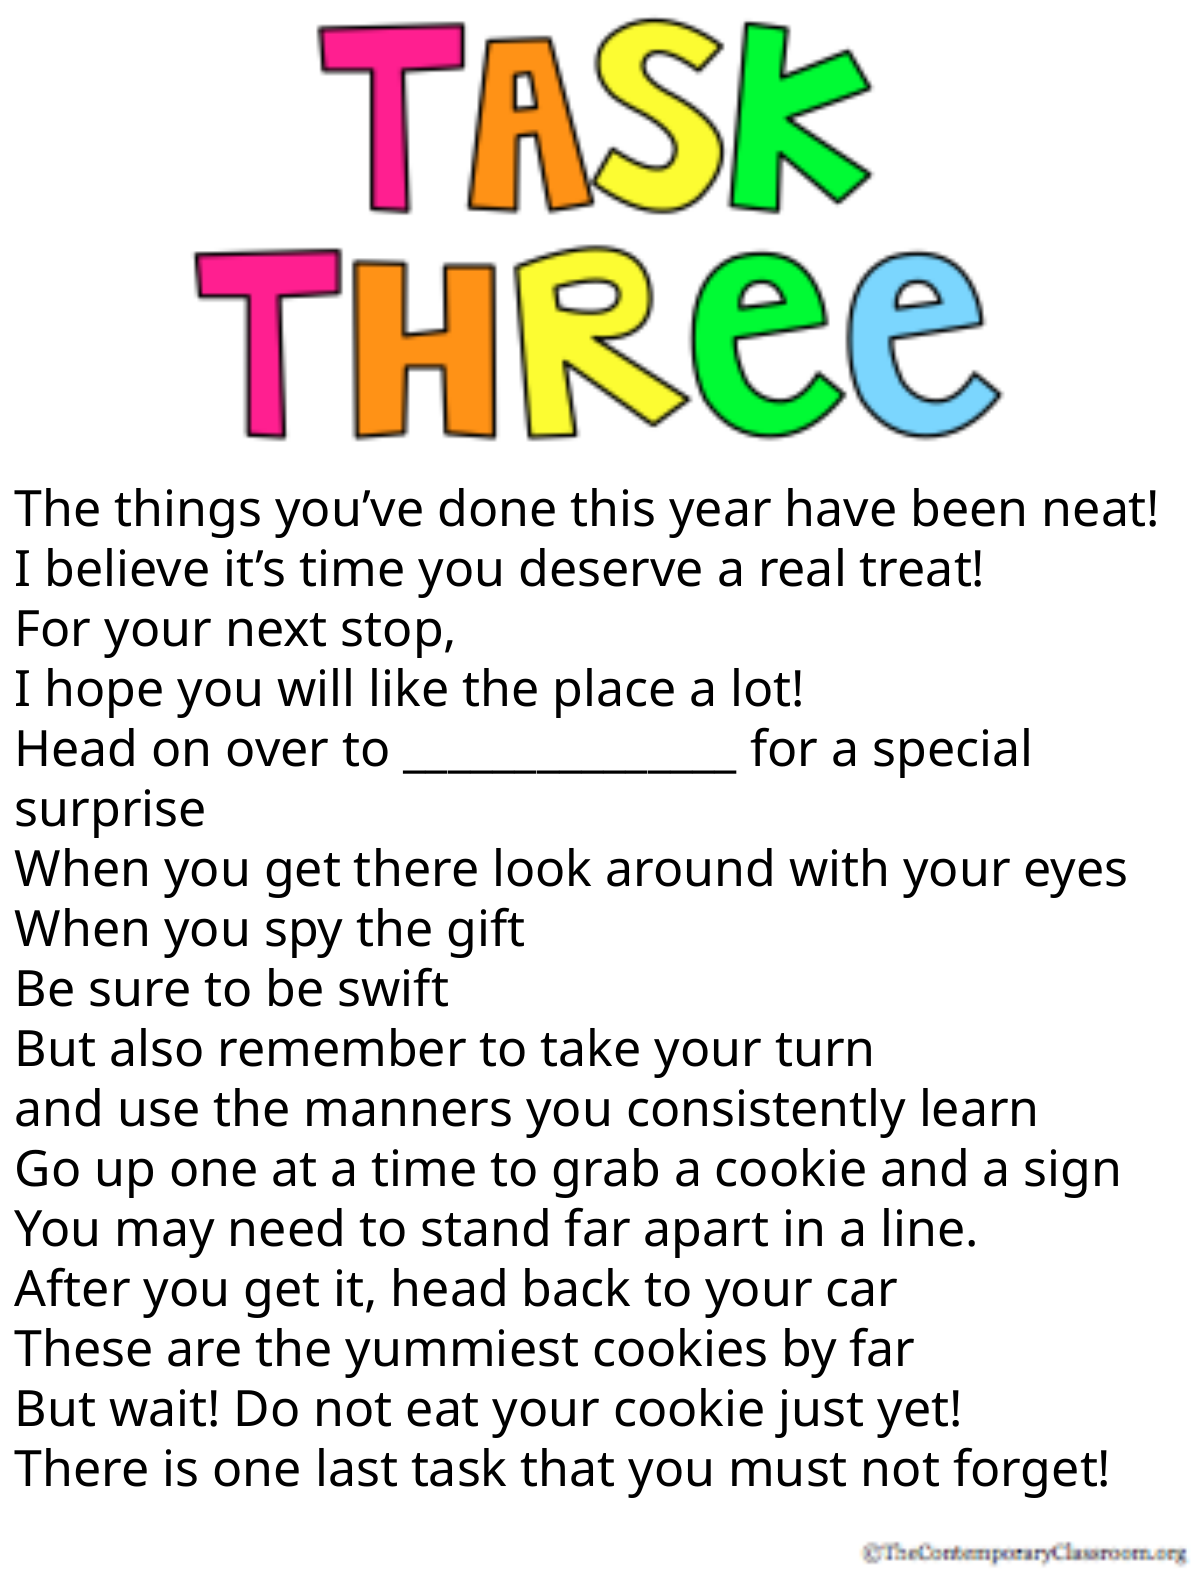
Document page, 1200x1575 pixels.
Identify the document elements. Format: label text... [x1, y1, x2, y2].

picture [0, 0, 1200, 469]
text_box The things you’ve done this year have been neat! I believe it’s time you deserve a real treat! For your next stop, I hope you will like the place a lot! Head on over to _______________ for a special surprise When you get there look around with your eyes When you spy the gift Be sure to be swift But also remember to take your turn and use the manners you consistently learn Go up one at a time to grab a cookie and a sign You may need to stand far apart in a line. After you get it, head back to your car These are the yummiest cookies by far But wait! Do not eat your cookie just yet! There is one last task that you must not forget! [0, 469, 1200, 1505]
picture [0, 1505, 1200, 1575]
